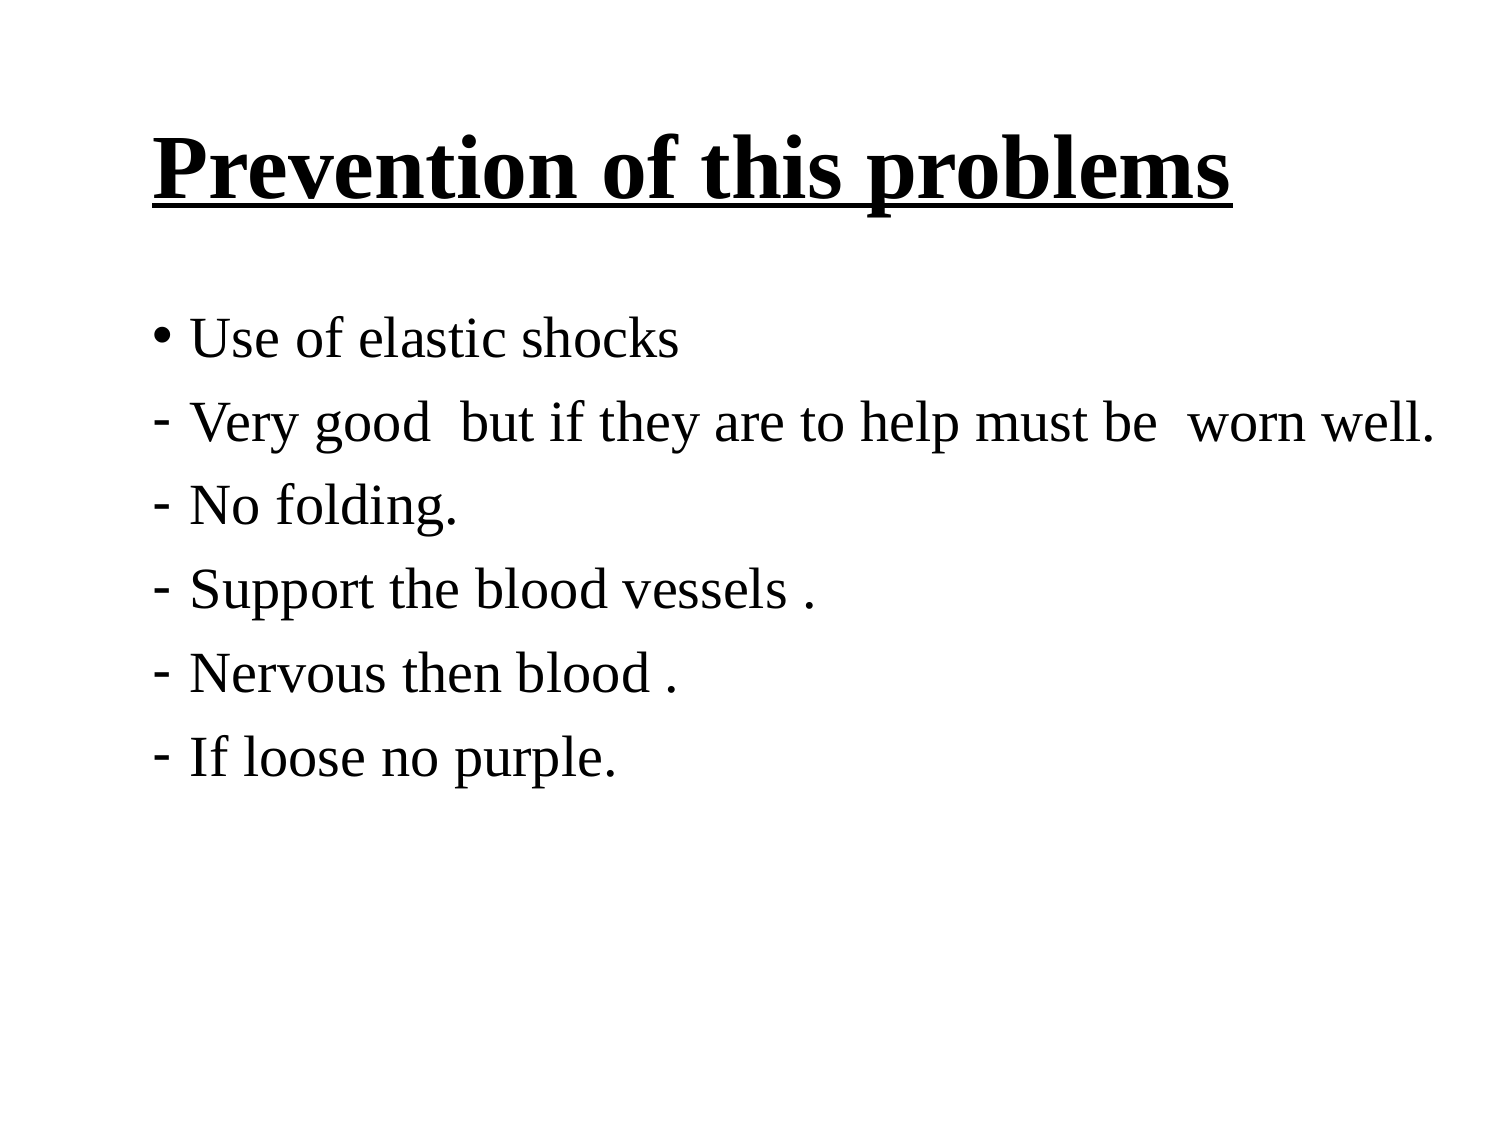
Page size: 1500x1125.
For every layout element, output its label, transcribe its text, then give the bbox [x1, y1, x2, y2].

list Use of elastic shocks Very good but if they are to help must be worn well. No folding. Support the blood vessels . Nervous then blood . If loose no purple. [137, 299, 1500, 1014]
title Prevention of this problems [137, 59, 1500, 278]
